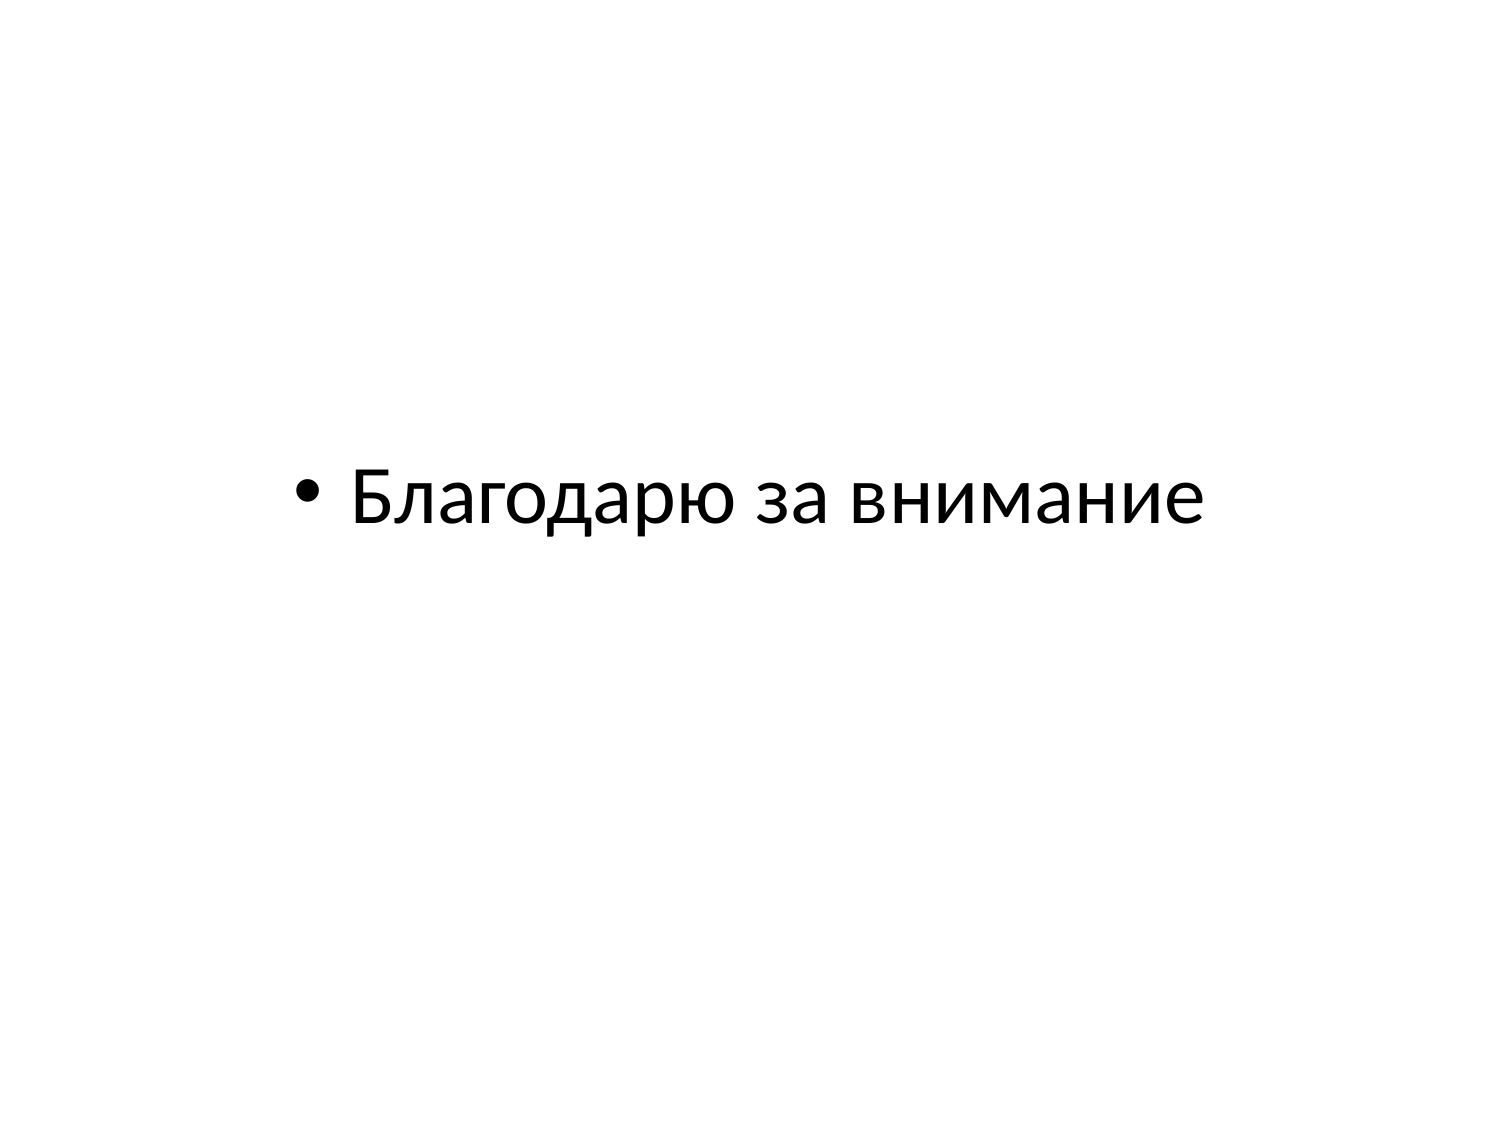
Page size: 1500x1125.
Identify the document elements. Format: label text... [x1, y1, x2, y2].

list Благодарю за внимание [75, 432, 1425, 1005]
